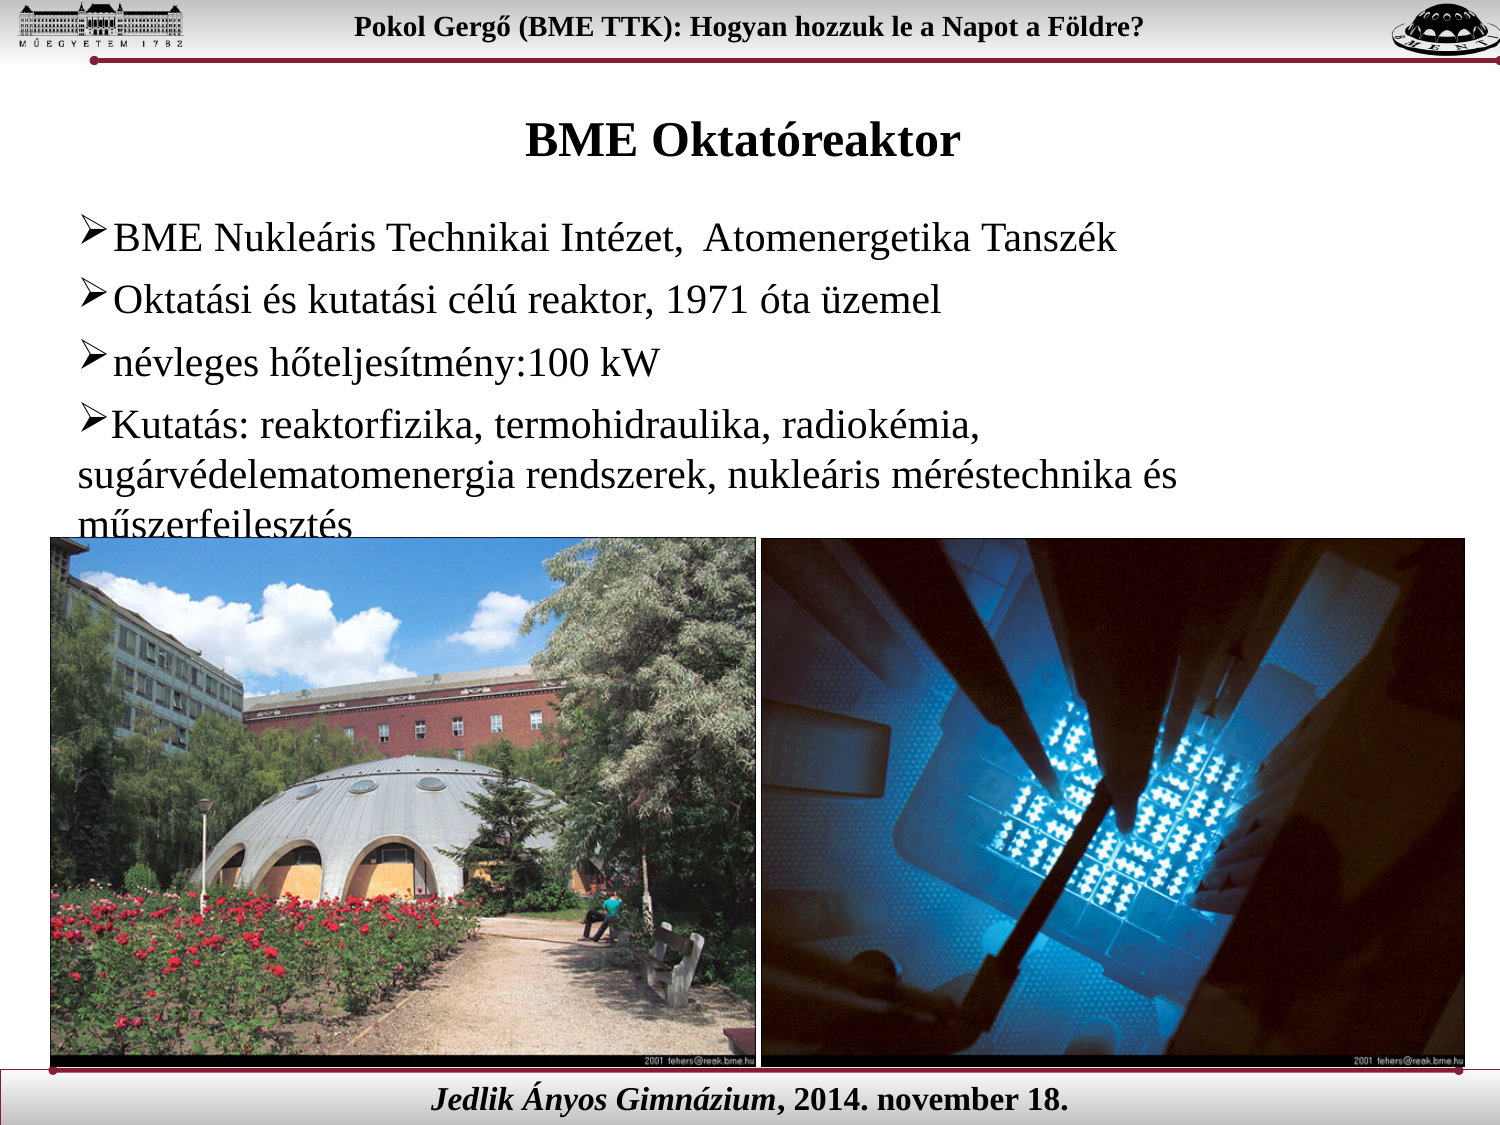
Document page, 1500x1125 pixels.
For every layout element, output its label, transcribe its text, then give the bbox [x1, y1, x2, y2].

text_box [522, 113, 976, 185]
picture [50, 537, 757, 1067]
text_box BME Nukleáris Technikai Intézet, Atomenergetika Tanszék Oktatási és kutatási célú reaktor, 1971 óta üzemel névleges hőteljesítmény:100 kW Kutatás: reaktorfizika, termohidraulika, radiokémia, sugárvédelematomenergia rendszerek, nukleáris méréstechnika és műszerfejlesztés [62, 202, 1441, 537]
picture [1364, 0, 1500, 61]
text_box Pokol Gergő (BME TTK): Hogyan hozzuk le a Napot a Földre? [0, 0, 1361, 67]
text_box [0, 1069, 1500, 1125]
picture [761, 538, 1466, 1067]
picture [17, 0, 184, 48]
text_box [90, 56, 1358, 65]
